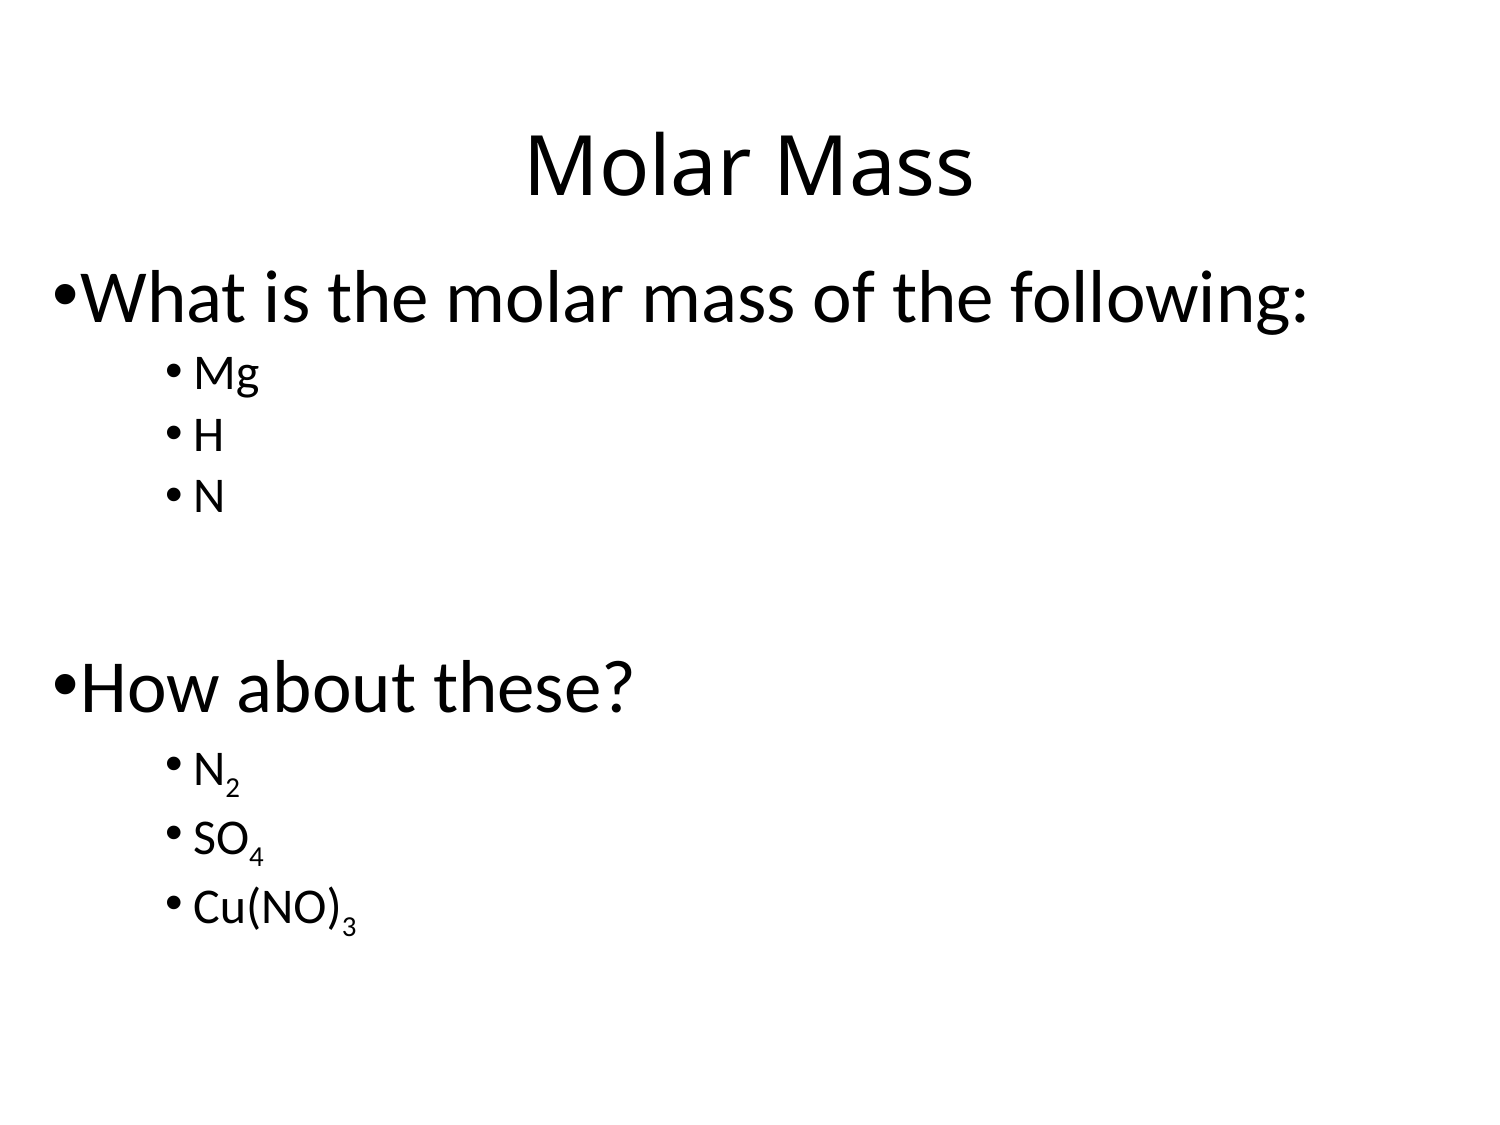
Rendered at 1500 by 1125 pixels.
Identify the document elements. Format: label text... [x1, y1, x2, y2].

title Molar Mass [103, 59, 1397, 249]
list What is the molar mass of the following: Mg H N How about these? N2 SO4 Cu(NO)3 [37, 249, 1397, 1014]
